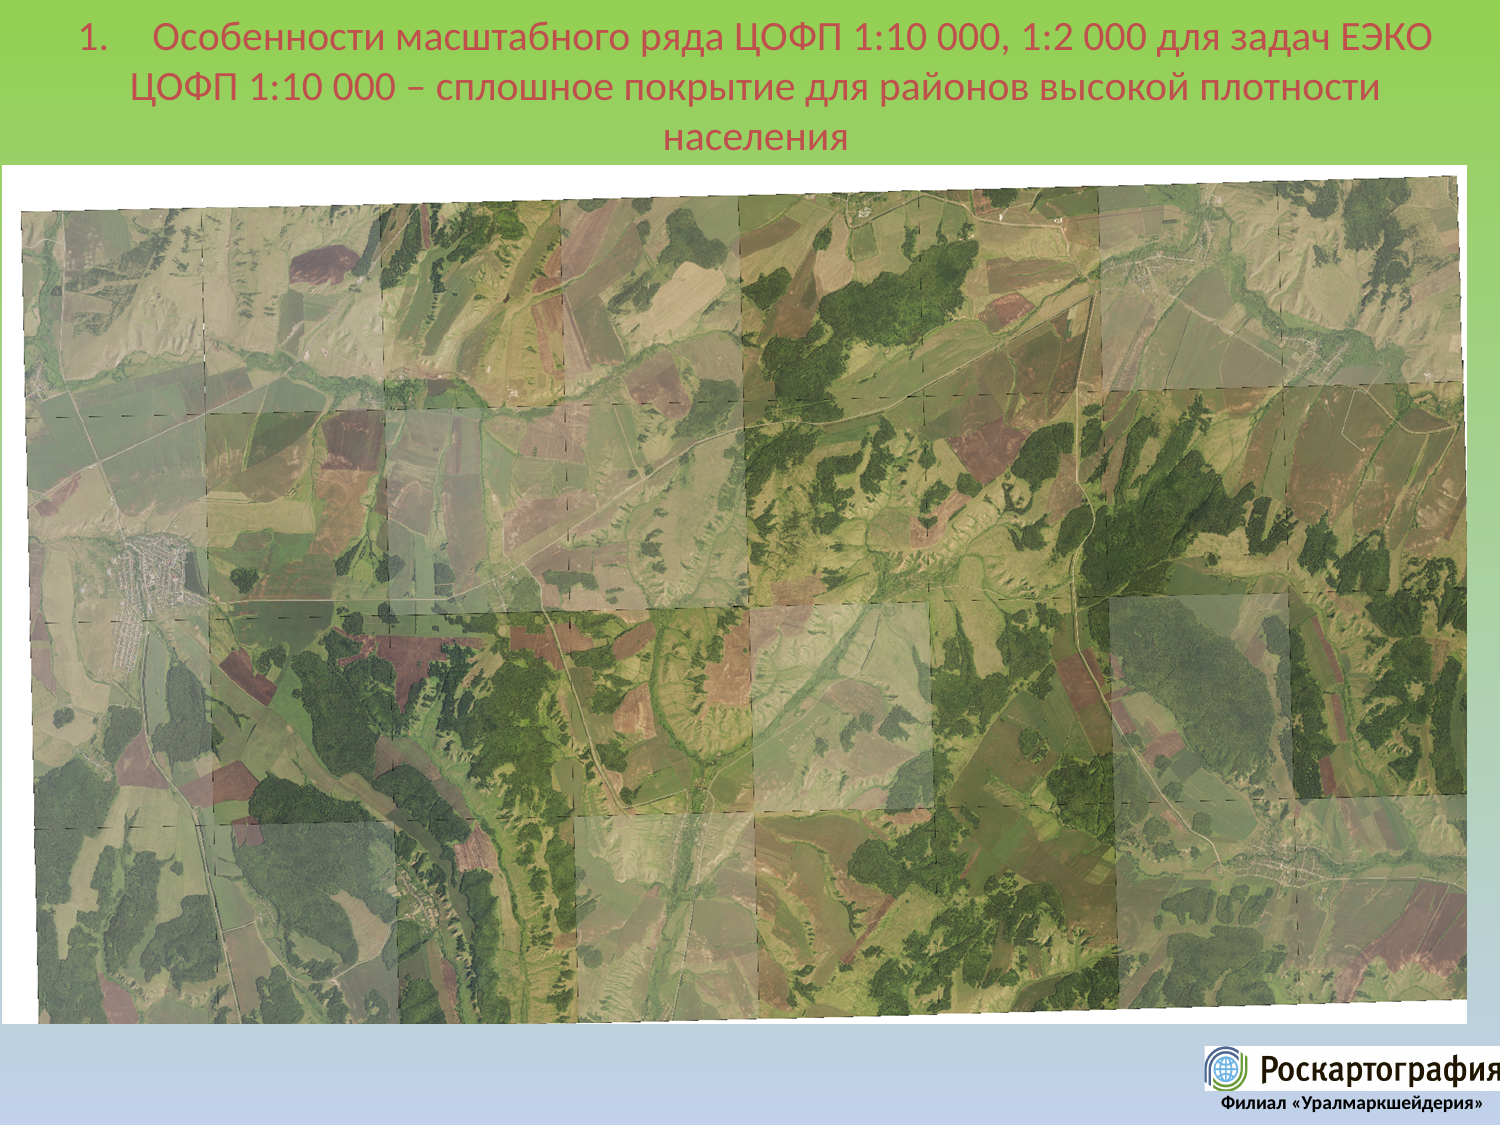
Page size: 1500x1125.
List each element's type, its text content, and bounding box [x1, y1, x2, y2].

picture [2, 165, 1467, 1024]
text_box Филиал «Уралмаркшейдерия» [1204, 1098, 1500, 1125]
picture [1204, 1046, 1500, 1091]
text_box Особенности масштабного ряда ЦОФП 1:10 000, 1:2 000 для задач ЕЭКО ЦОФП 1:10 000 – сплошное покрытие для районов высокой плотности населения [29, 68, 1483, 149]
